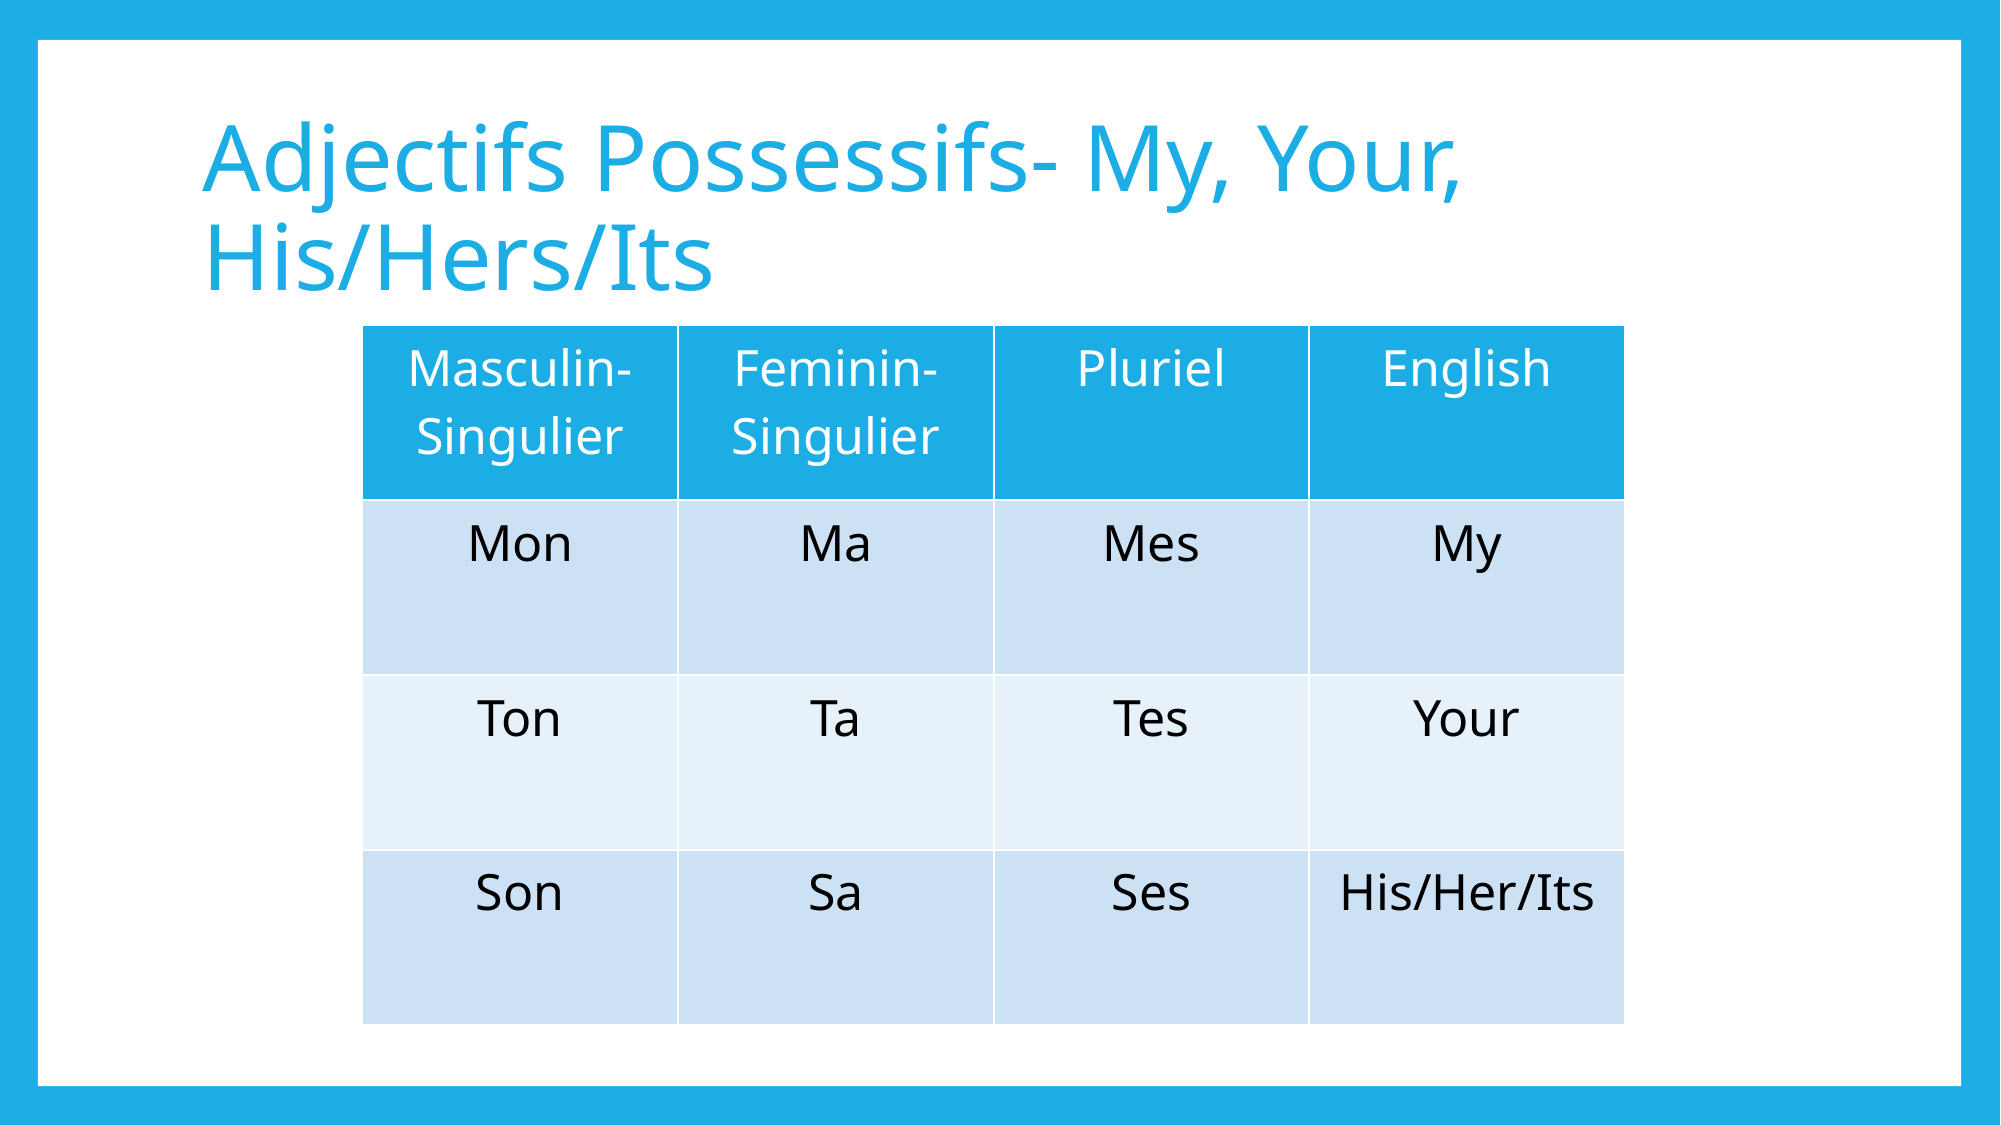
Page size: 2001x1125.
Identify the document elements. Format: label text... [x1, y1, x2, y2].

table_cell Sa [679, 851, 993, 1024]
table_cell Ton [363, 676, 677, 849]
table_cell Your [1310, 676, 1624, 849]
table_cell Mon [363, 501, 677, 674]
table_cell Tes [995, 676, 1308, 849]
title Adjectifs Possessifs- My, Your, His/Hers/Its [187, 99, 1808, 323]
table_cell Ma [679, 501, 993, 674]
table_cell Ta [679, 676, 993, 849]
table_header Masculin- Singulier [363, 326, 677, 499]
table_cell Ses [995, 851, 1308, 1024]
table_cell Mes [995, 501, 1308, 674]
table_cell Son [363, 851, 677, 1024]
table_cell My [1310, 501, 1624, 674]
table_header Feminin-Singulier [679, 326, 993, 499]
table_cell His/Her/Its [1310, 851, 1624, 1024]
table_header English [1310, 326, 1624, 499]
table_header Pluriel [995, 326, 1308, 499]
